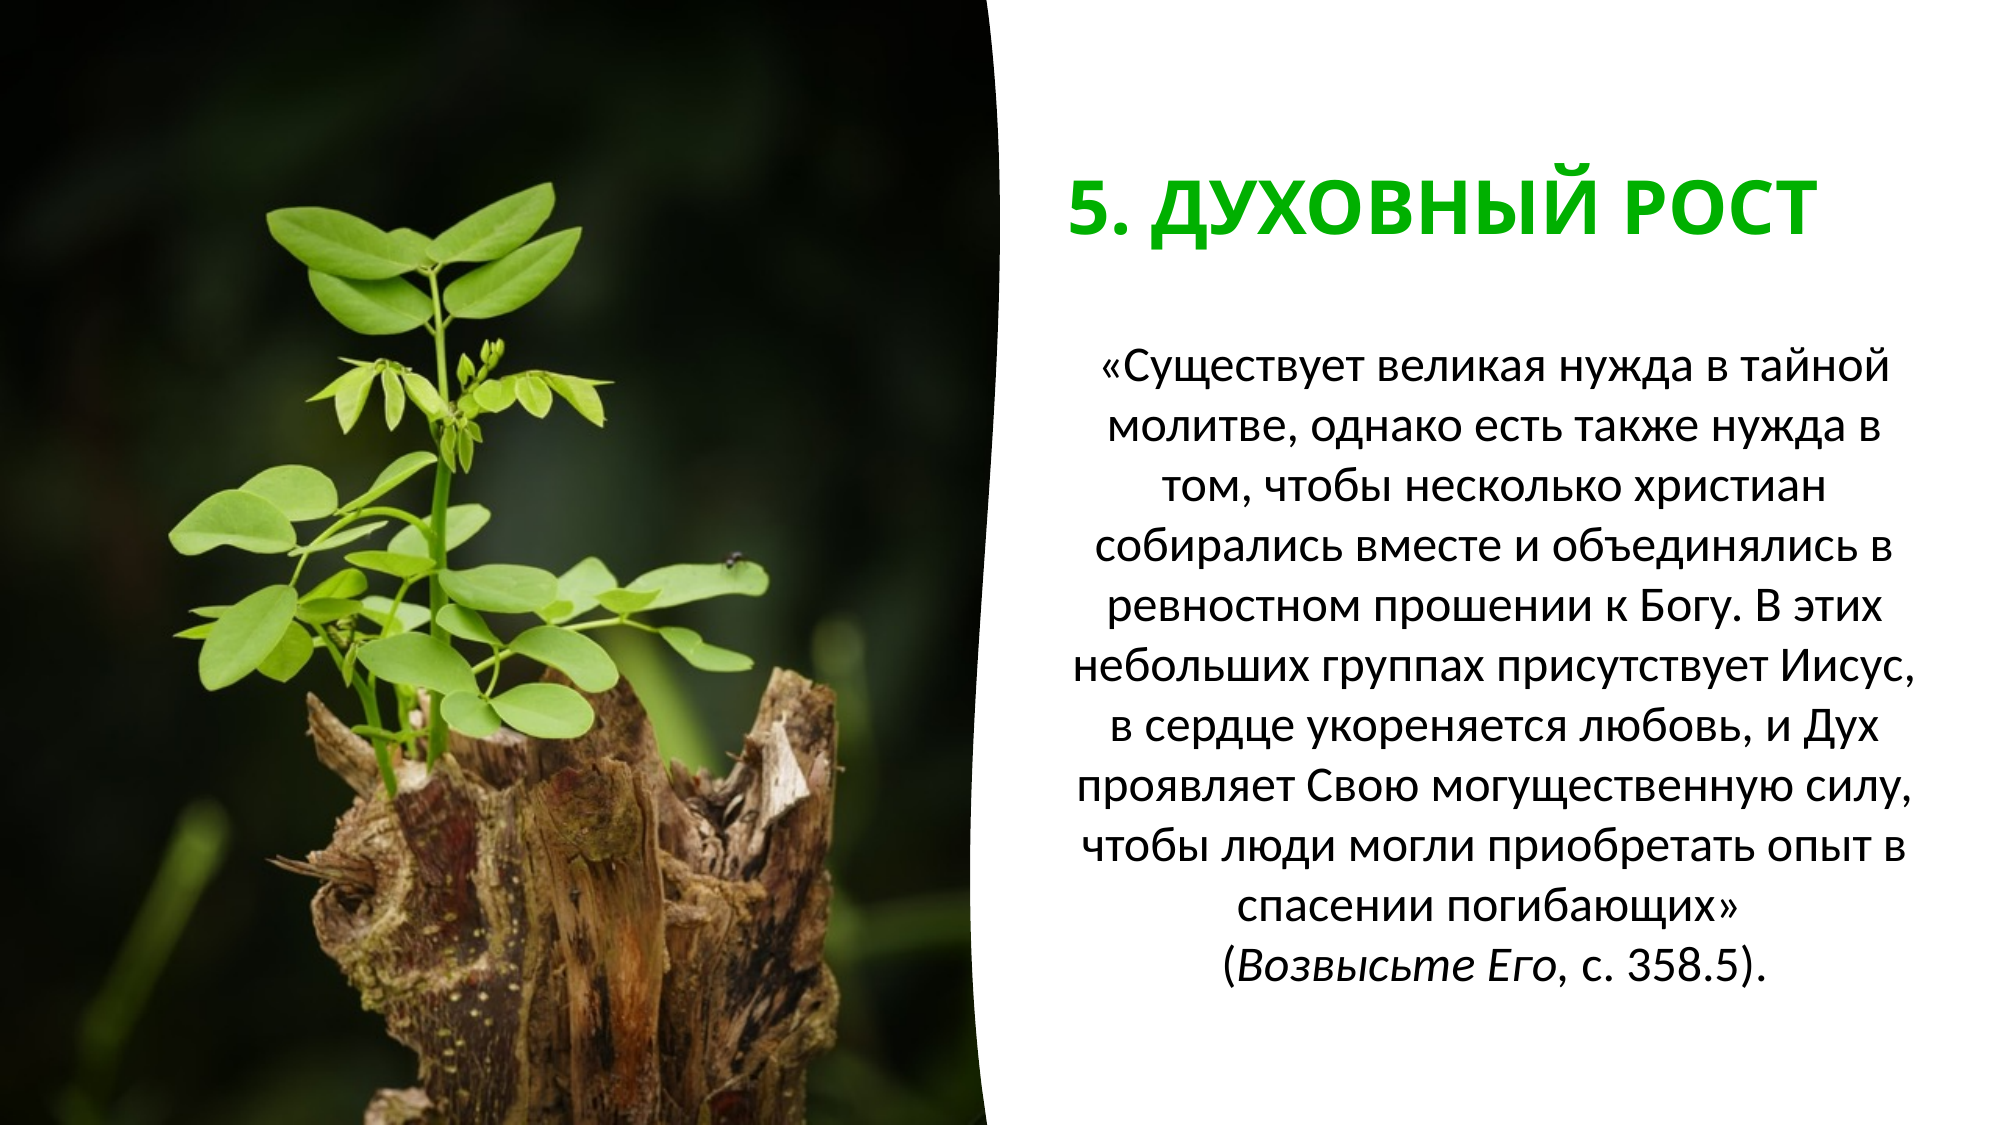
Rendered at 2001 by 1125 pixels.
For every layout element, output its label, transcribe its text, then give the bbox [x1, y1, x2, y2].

title 5. ДУХОВНЫЙ РОСТ [1052, 80, 1921, 323]
picture [0, 0, 1000, 1125]
list «Существует великая нужда в тайной молитве, однако есть также нужда в том, чтобы несколько христиан собирались вместе и объединялись в ревностном прошении к Богу. В этих небольших группах присутствует Иисус, в сердце укореняется любовь, и Дух проявляет Свою могущественную силу, чтобы люди могли приобретать опыт в спасении погибающих» (Возвысьте Его, с. 358.5). [1041, 323, 1948, 1003]
